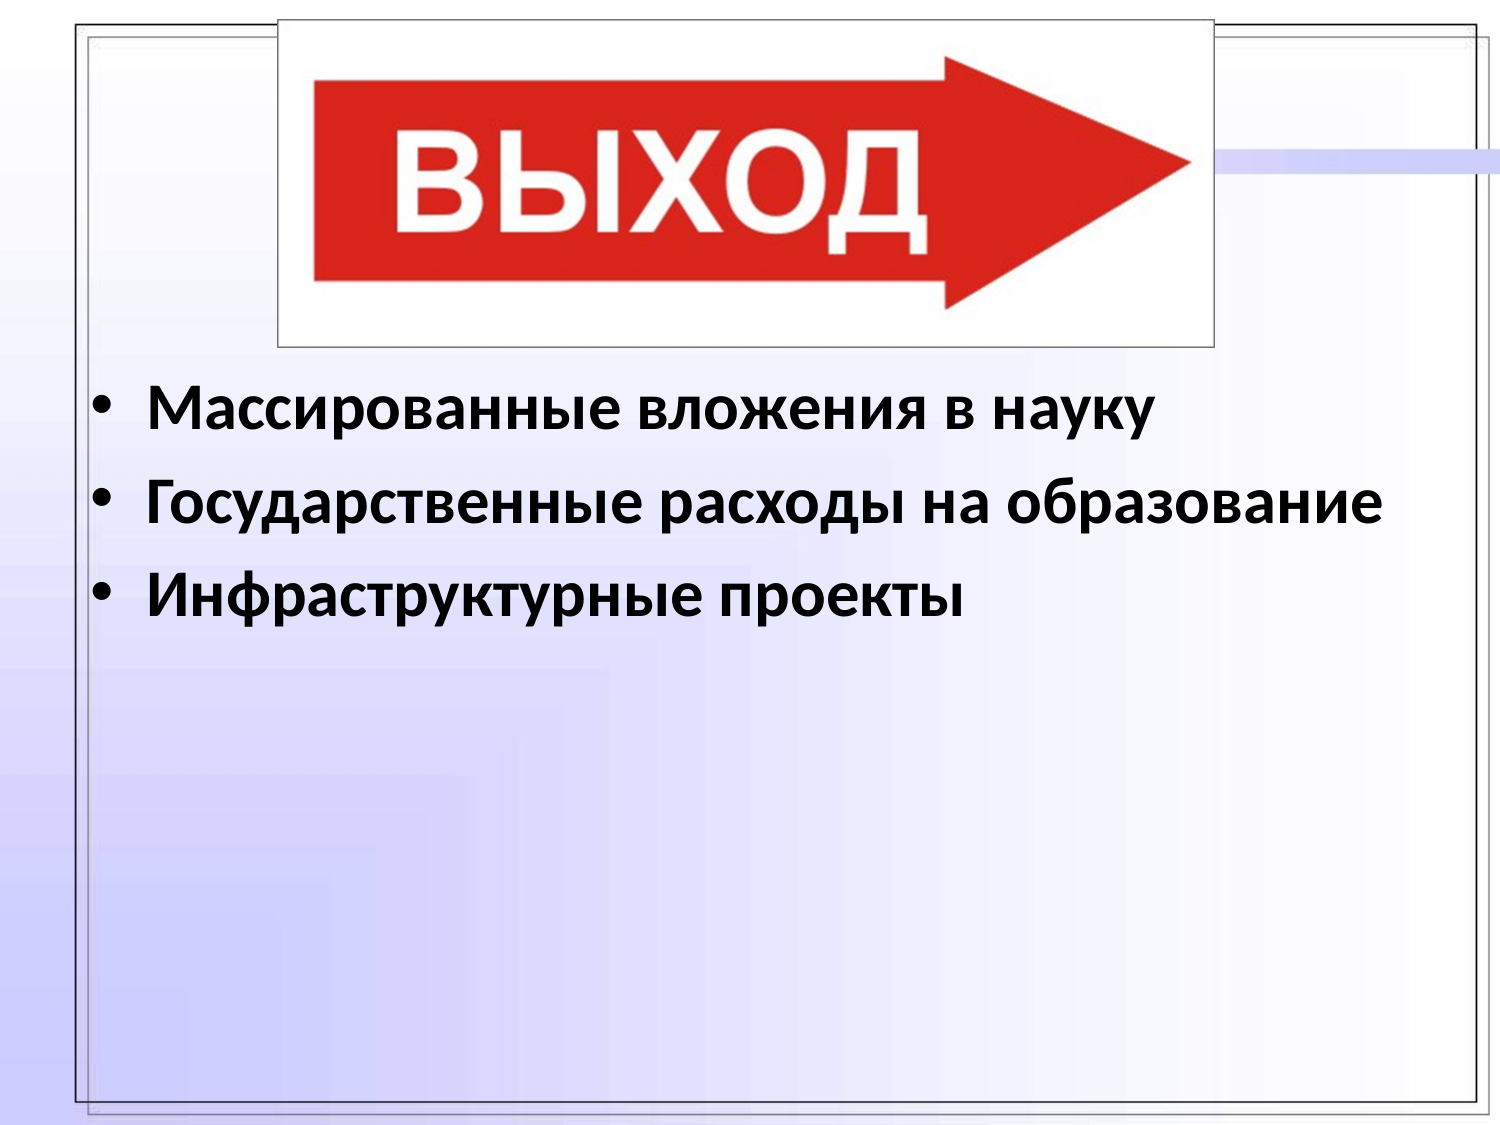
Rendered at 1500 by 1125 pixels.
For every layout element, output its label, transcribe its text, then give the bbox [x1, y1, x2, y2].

list Массированные вложения в науку Государственные расходы на образование Инфраструктурные проекты [75, 262, 1425, 1005]
picture [0, 0, 1500, 1125]
